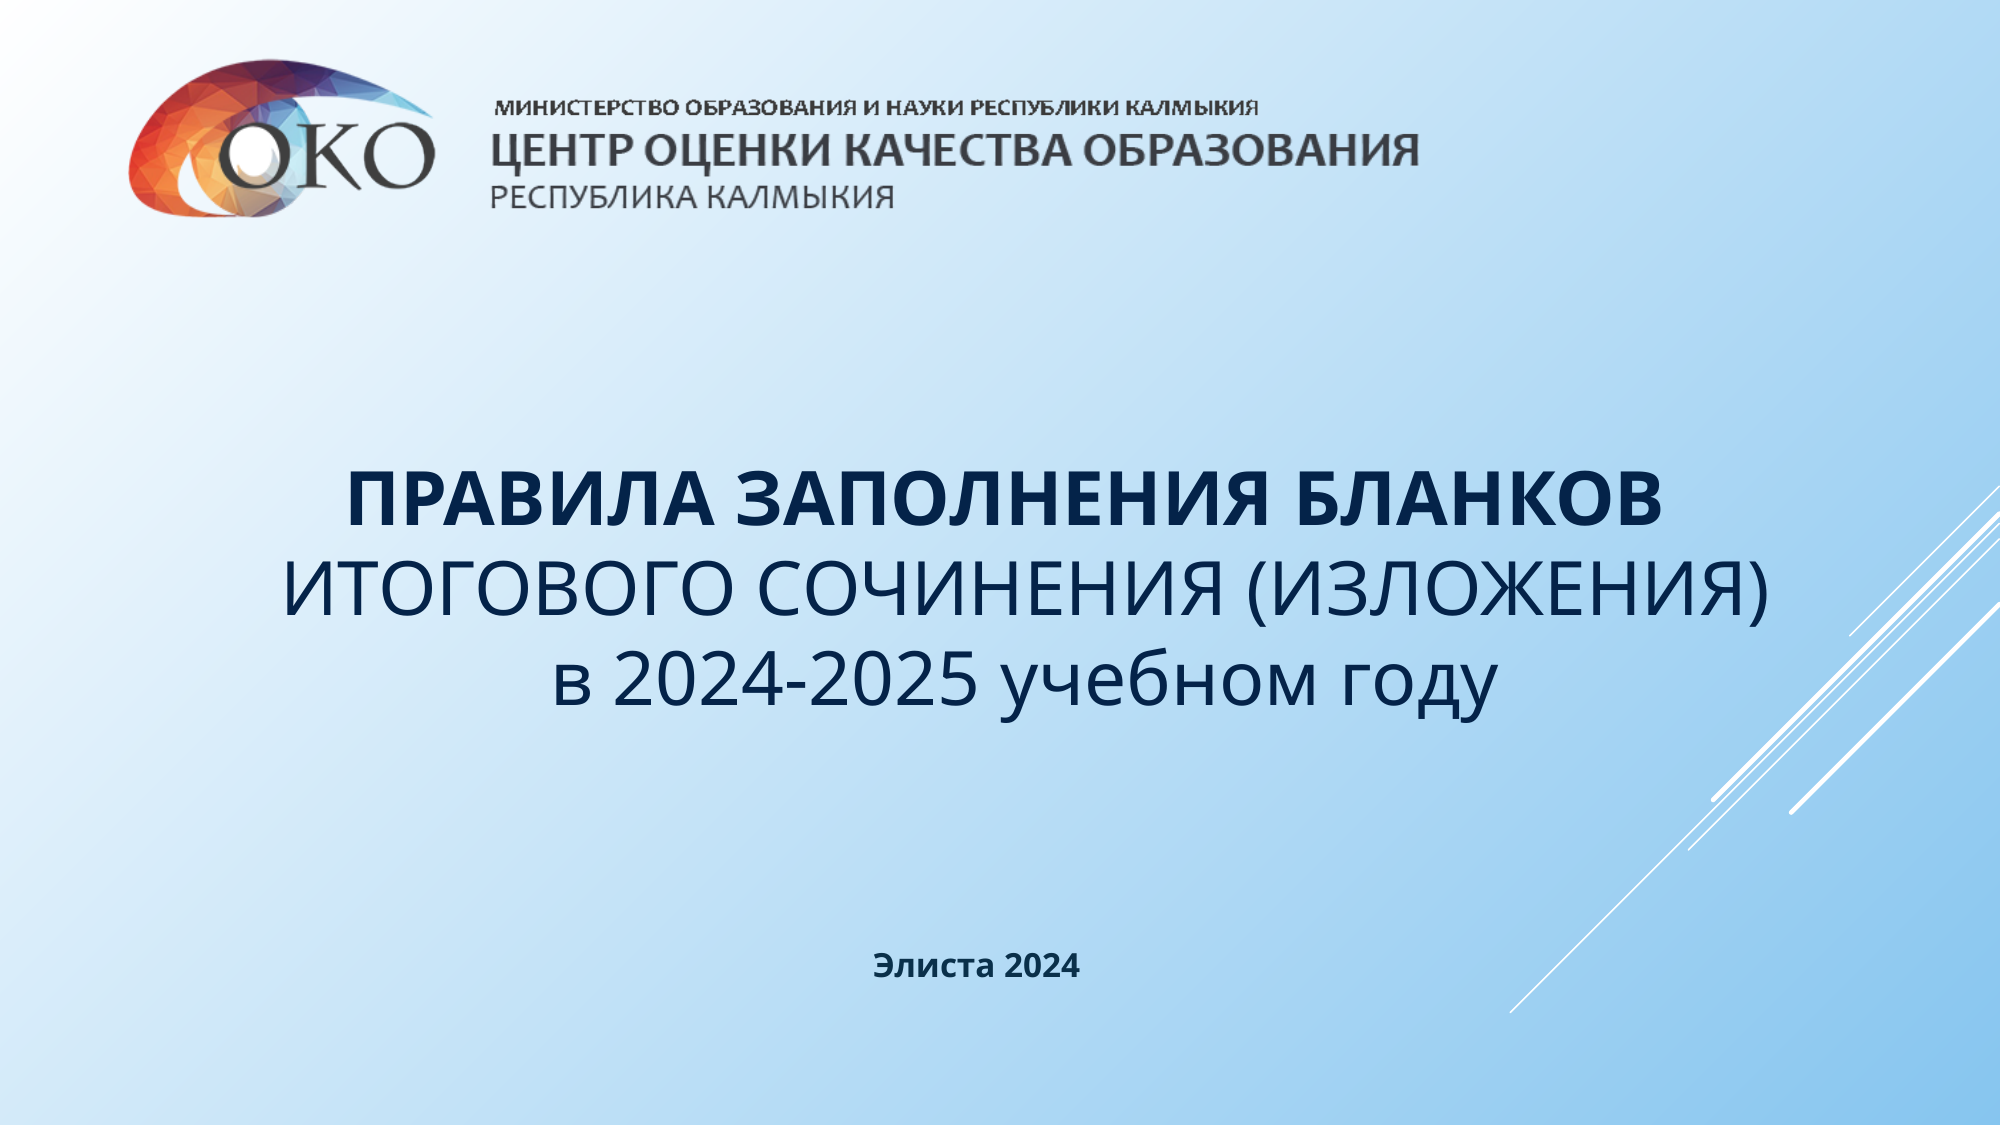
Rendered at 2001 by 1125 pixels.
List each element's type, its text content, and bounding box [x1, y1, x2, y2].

text_box Элиста 2024 [858, 936, 1249, 991]
text_box ПРАВИЛА ЗАПОЛНЕНИЯ БЛАНКОВ ИТОГОВОГО СОЧИНЕНИЯ (ИЗЛОЖЕНИЯ) в 2024-2025 учебном году [251, 255, 1799, 916]
picture [82, 30, 1439, 256]
